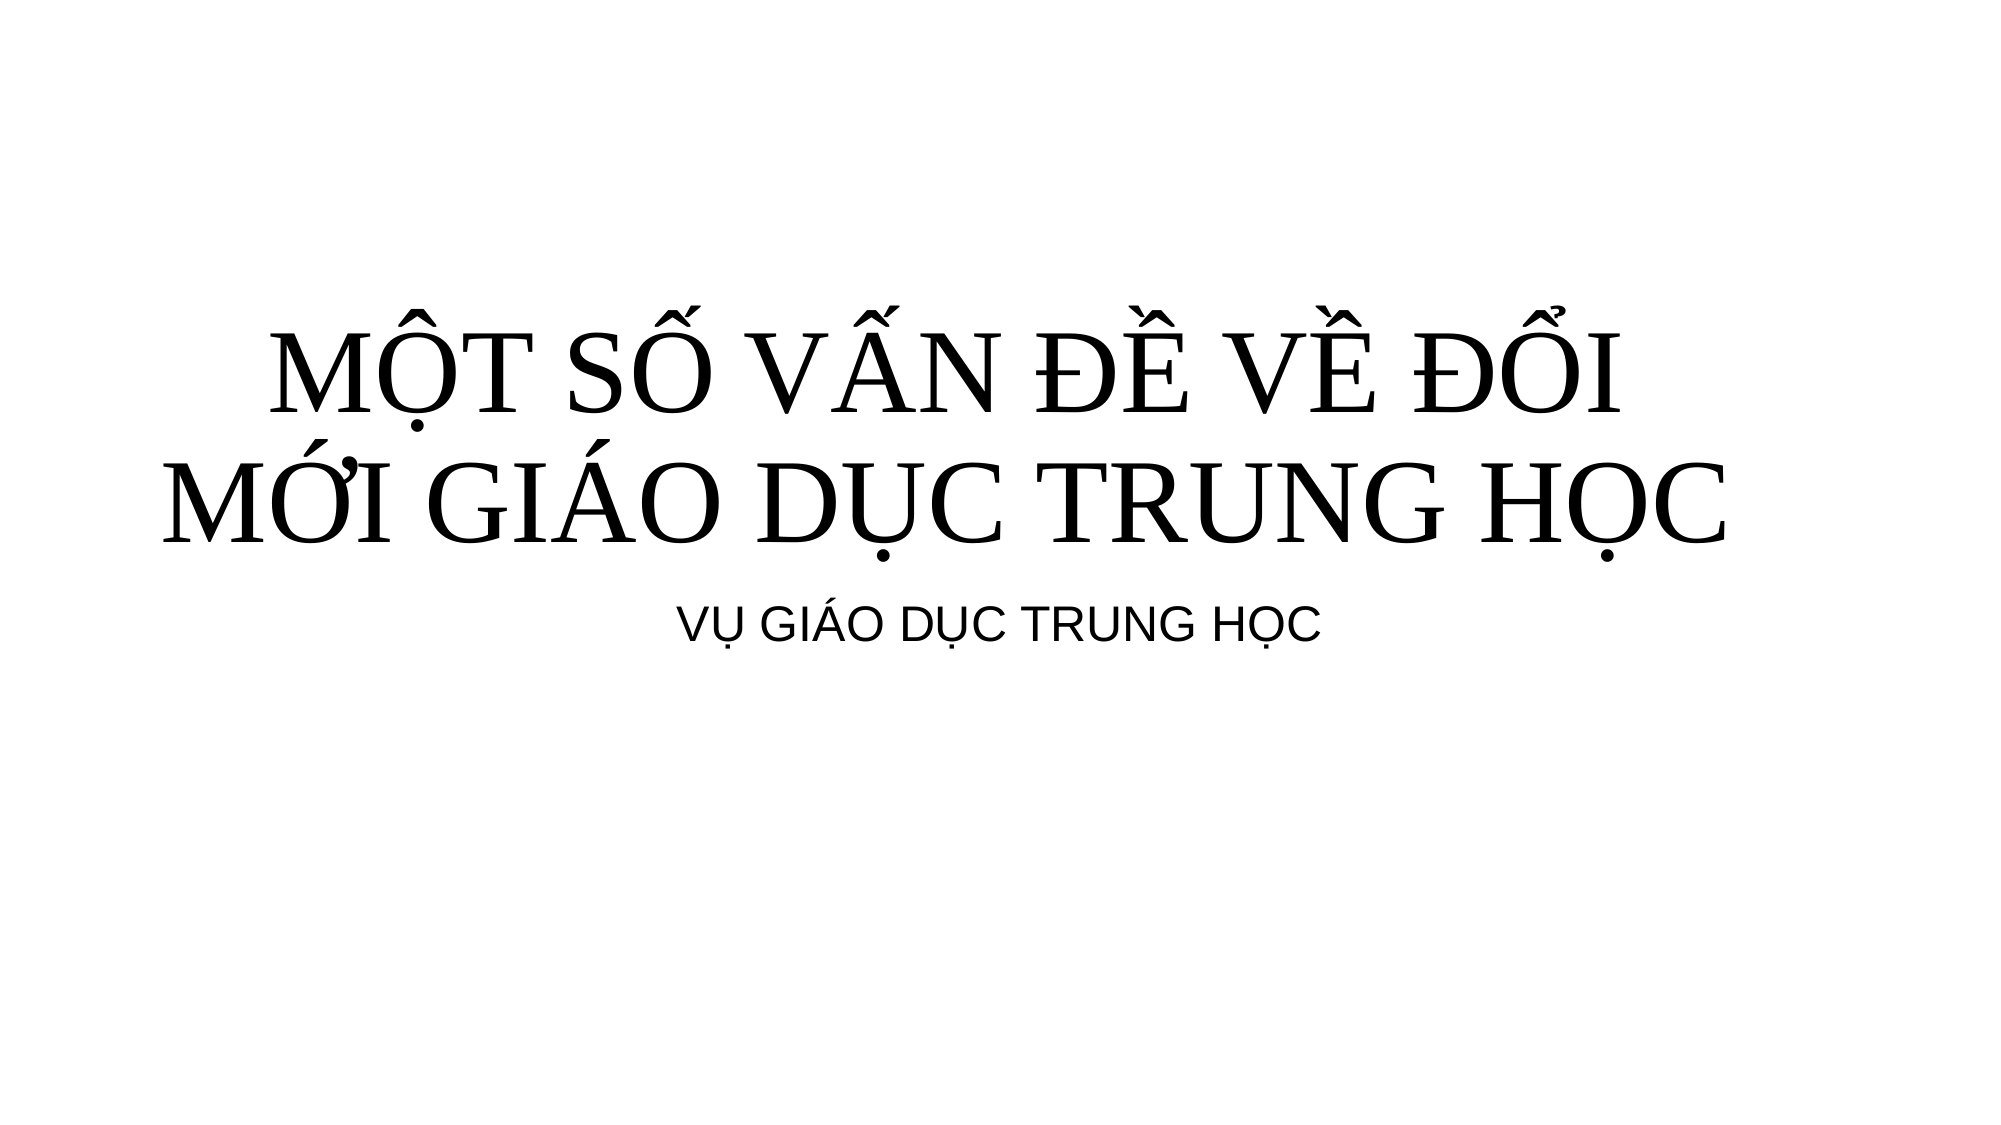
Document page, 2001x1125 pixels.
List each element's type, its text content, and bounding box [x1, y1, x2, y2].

title MỘT SỐ VẤN ĐỀ VỀ ĐỔI MỚI GIÁO DỤC TRUNG HỌC [143, 184, 1750, 576]
subtitle VỤ GIÁO DỤC TRUNG HỌC [249, 590, 1750, 863]
